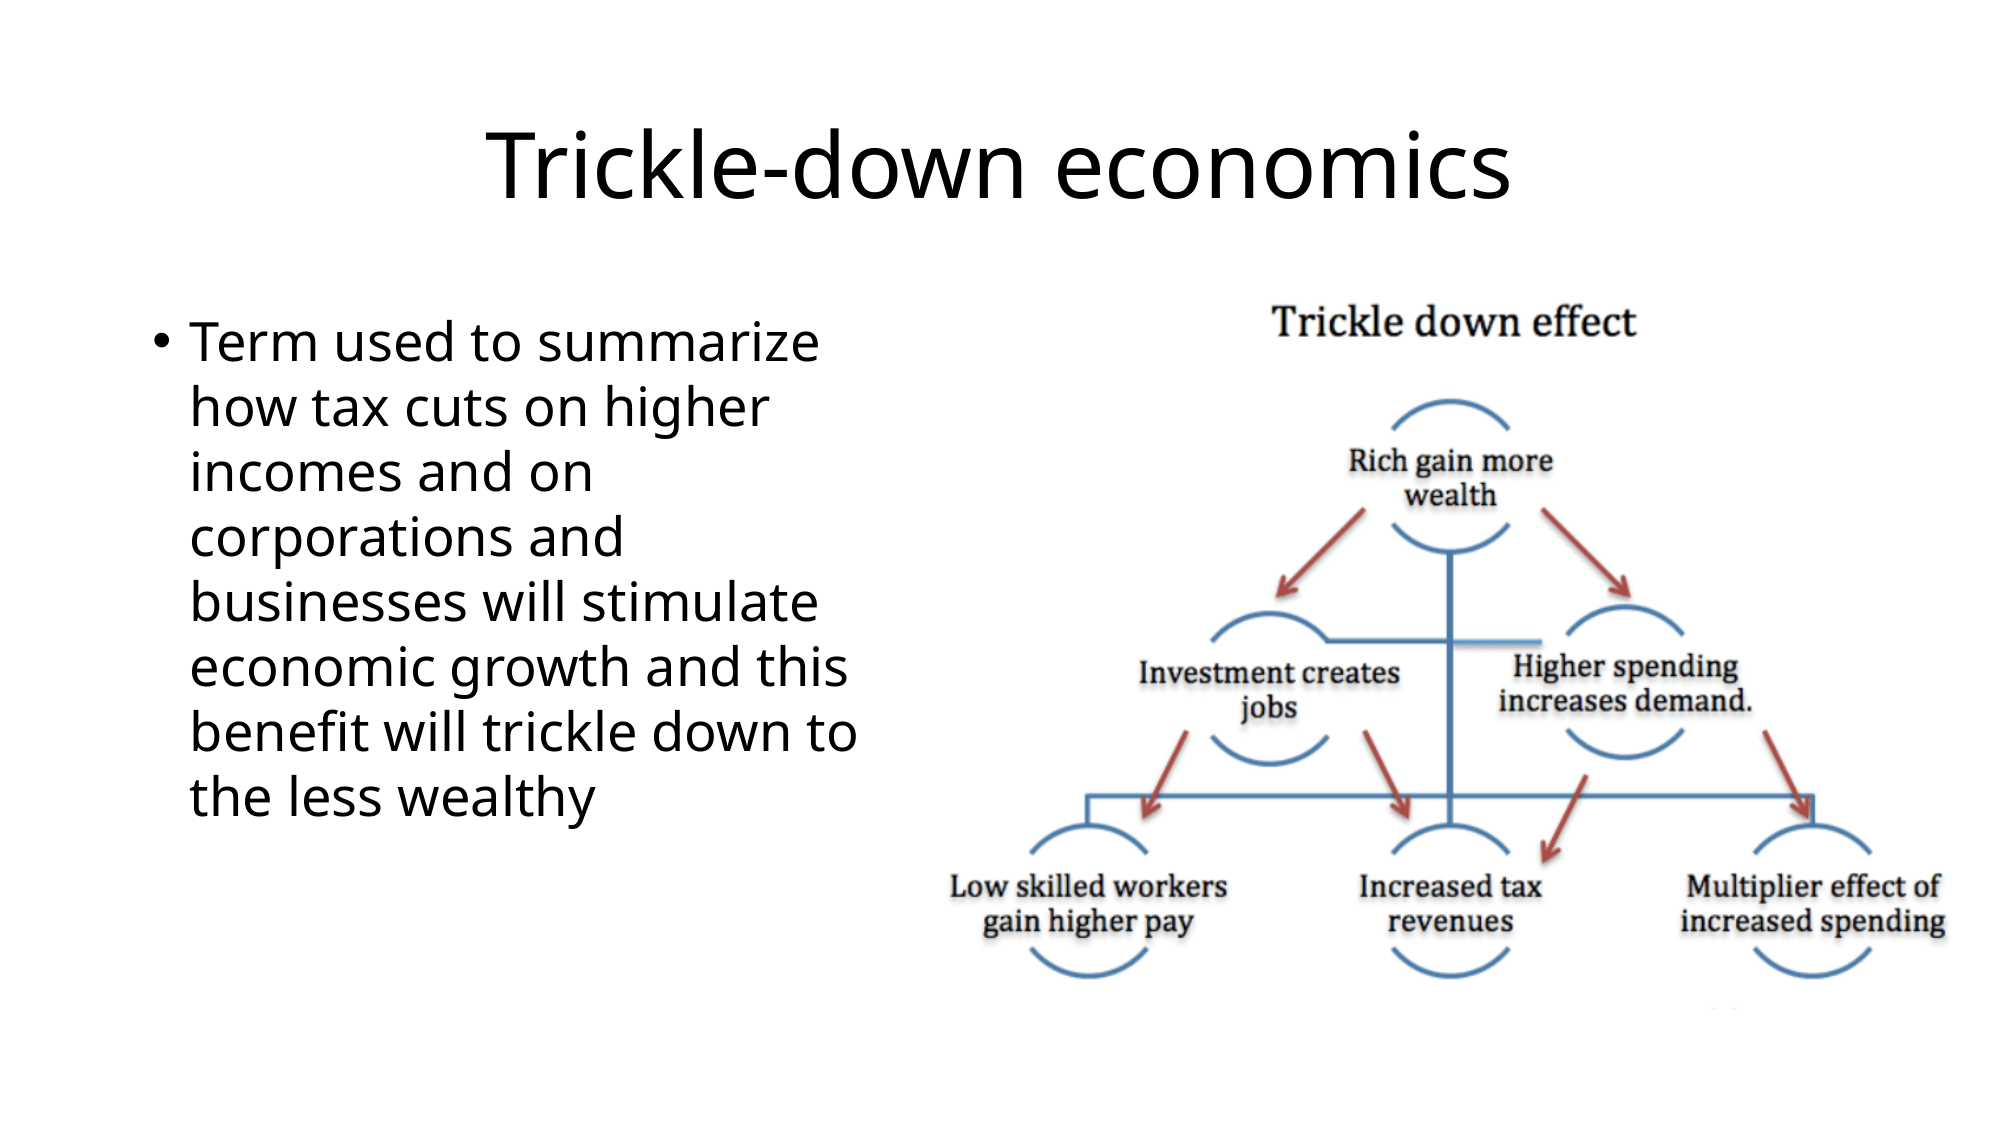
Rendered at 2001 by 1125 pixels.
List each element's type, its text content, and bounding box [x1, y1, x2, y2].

picture [918, 277, 1964, 1009]
title Trickle-down economics [137, 59, 1863, 278]
list Term used to summarize how tax cuts on higher incomes and on corporations and businesses will stimulate economic growth and this benefit will trickle down to the less wealthy [137, 299, 919, 1014]
